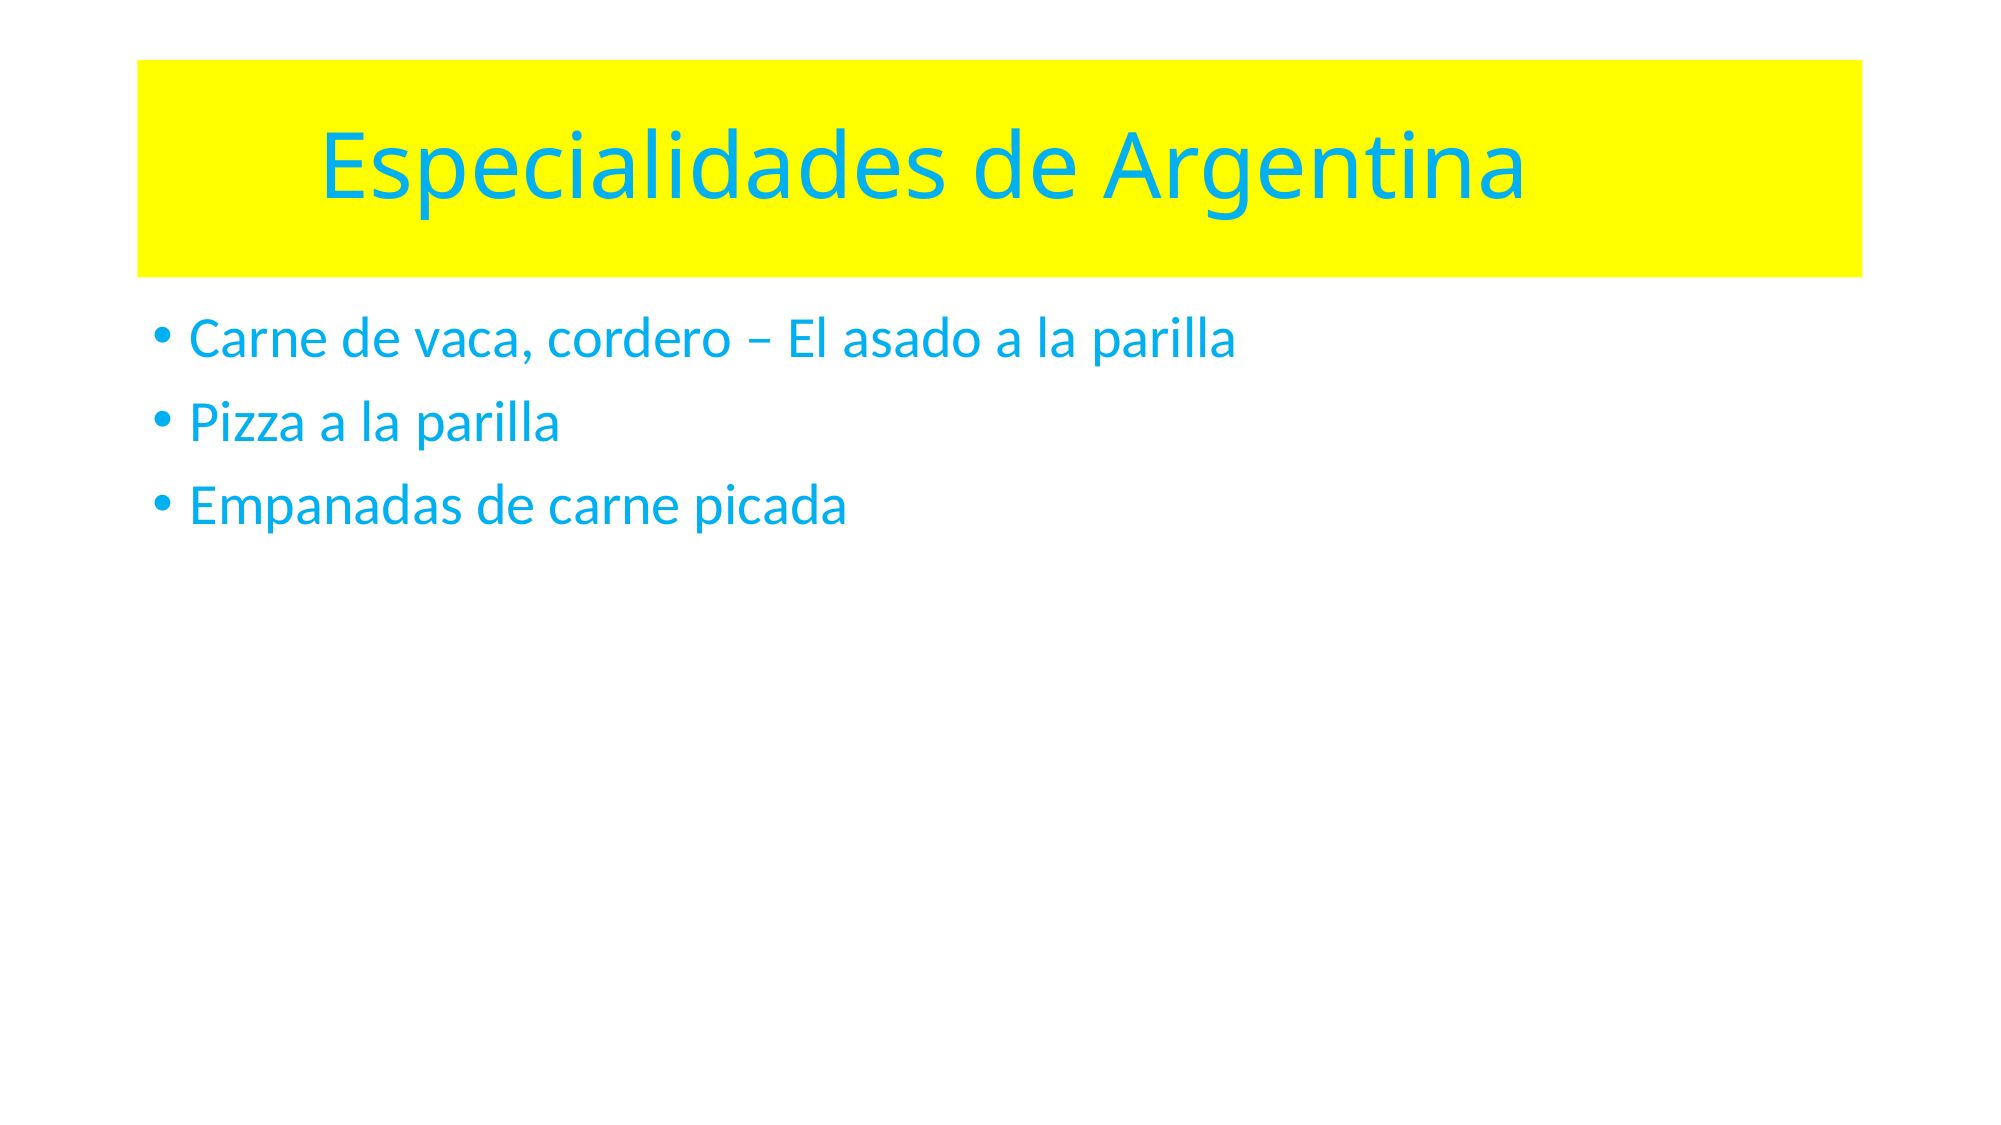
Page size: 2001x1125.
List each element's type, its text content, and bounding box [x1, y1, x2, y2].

title Especialidades de Argentina [137, 59, 1863, 278]
list Carne de vaca, cordero – El asado a la parilla Pizza a la parilla Empanadas de carne picada [137, 299, 1863, 1014]
